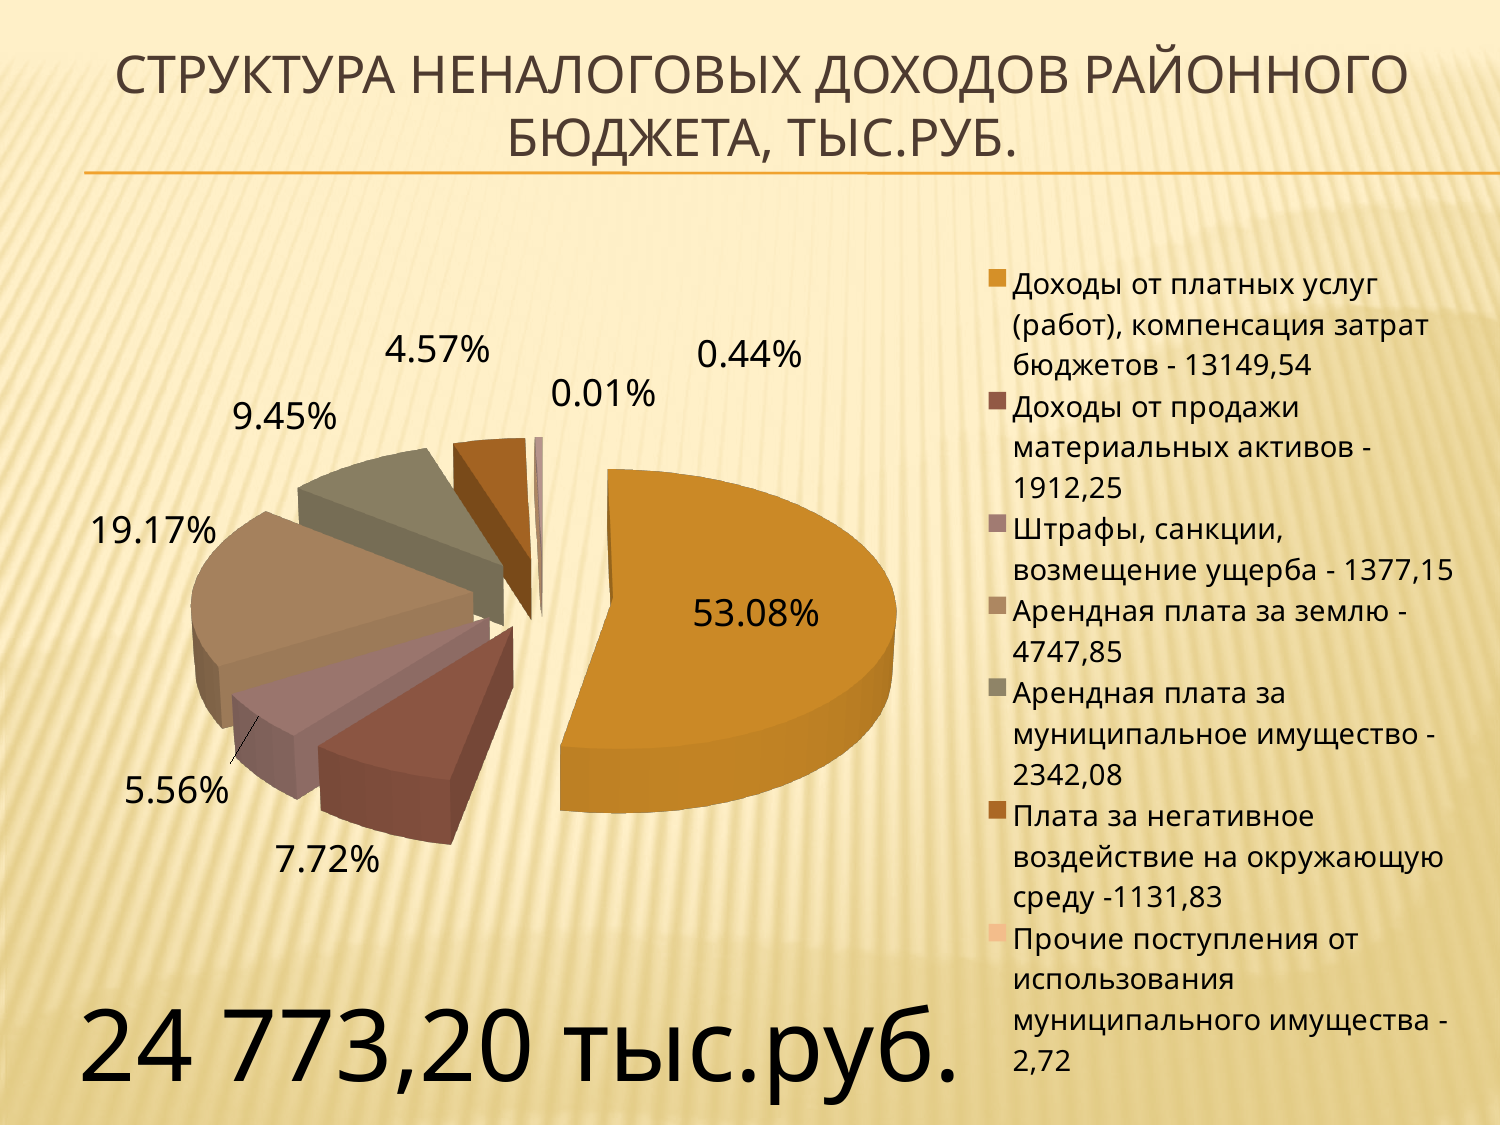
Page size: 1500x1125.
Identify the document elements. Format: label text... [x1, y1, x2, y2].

title структура неналоговых ДОХОДОВ РАЙОННОГО БЮДЖЕТА, тыс.руб. [50, 35, 1475, 173]
chart [29, 184, 1477, 1107]
